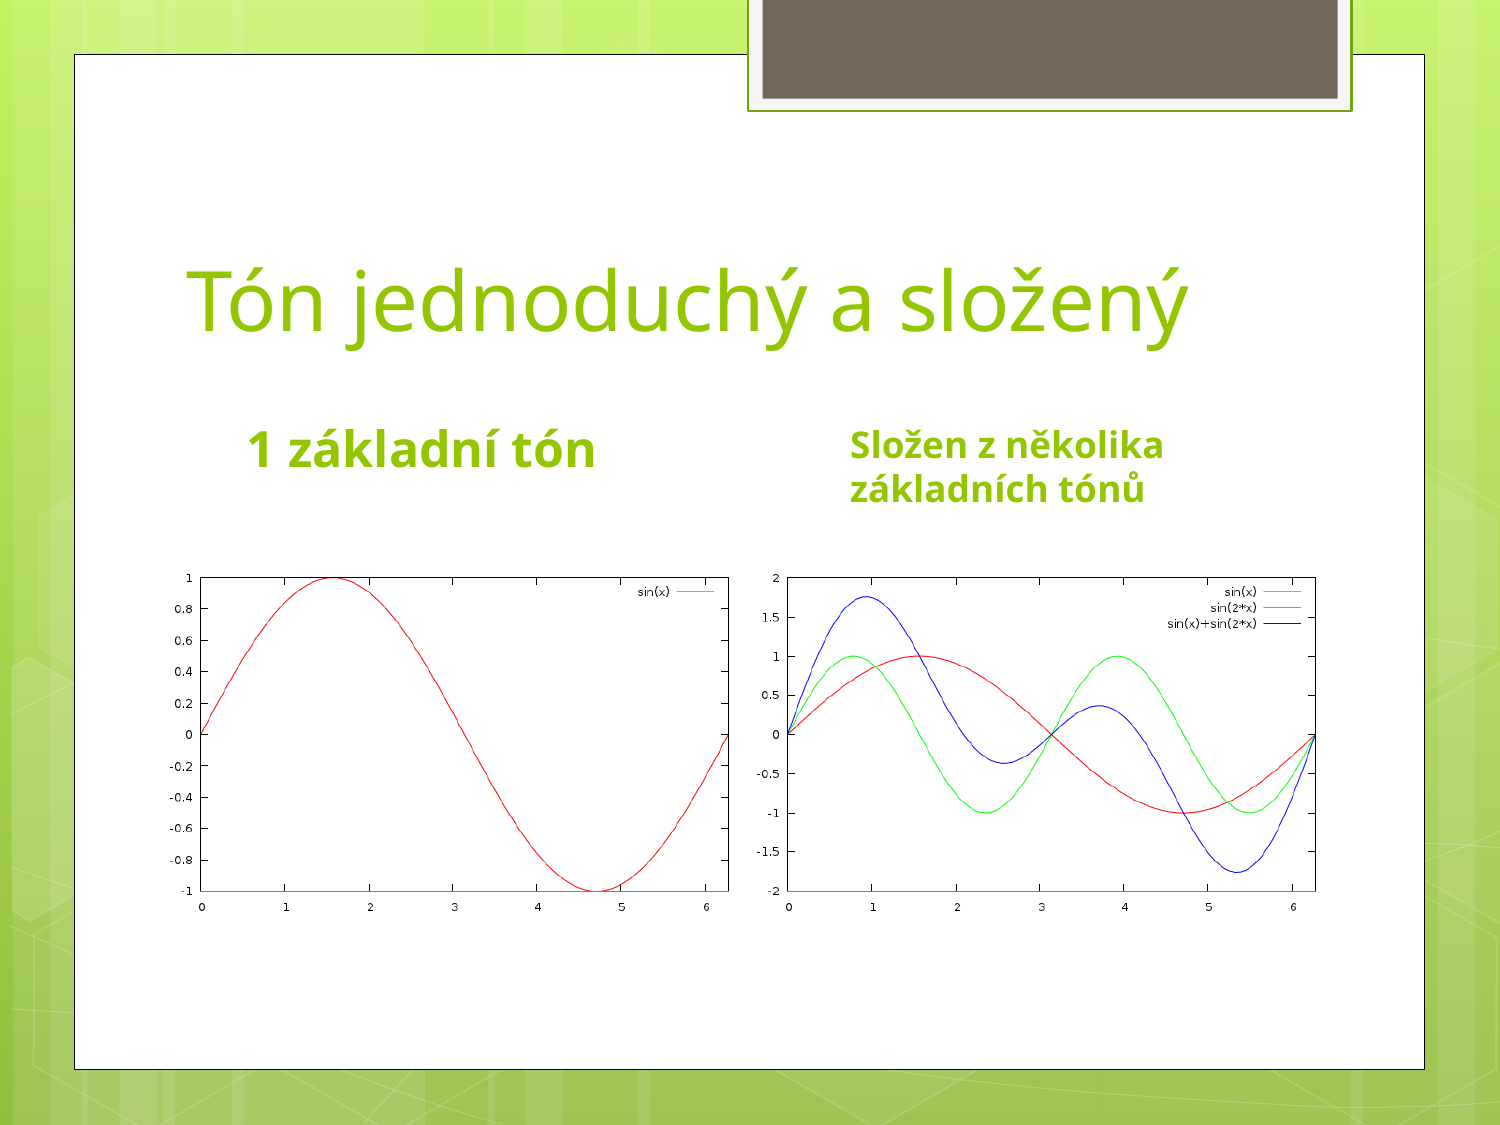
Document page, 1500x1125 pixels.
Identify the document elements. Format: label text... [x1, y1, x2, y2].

picture [151, 562, 1337, 922]
list 1 základní tón [231, 379, 734, 485]
title Tón jednoduchý a složený [171, 168, 1324, 357]
list Složen z několika základních tónů [835, 412, 1337, 518]
